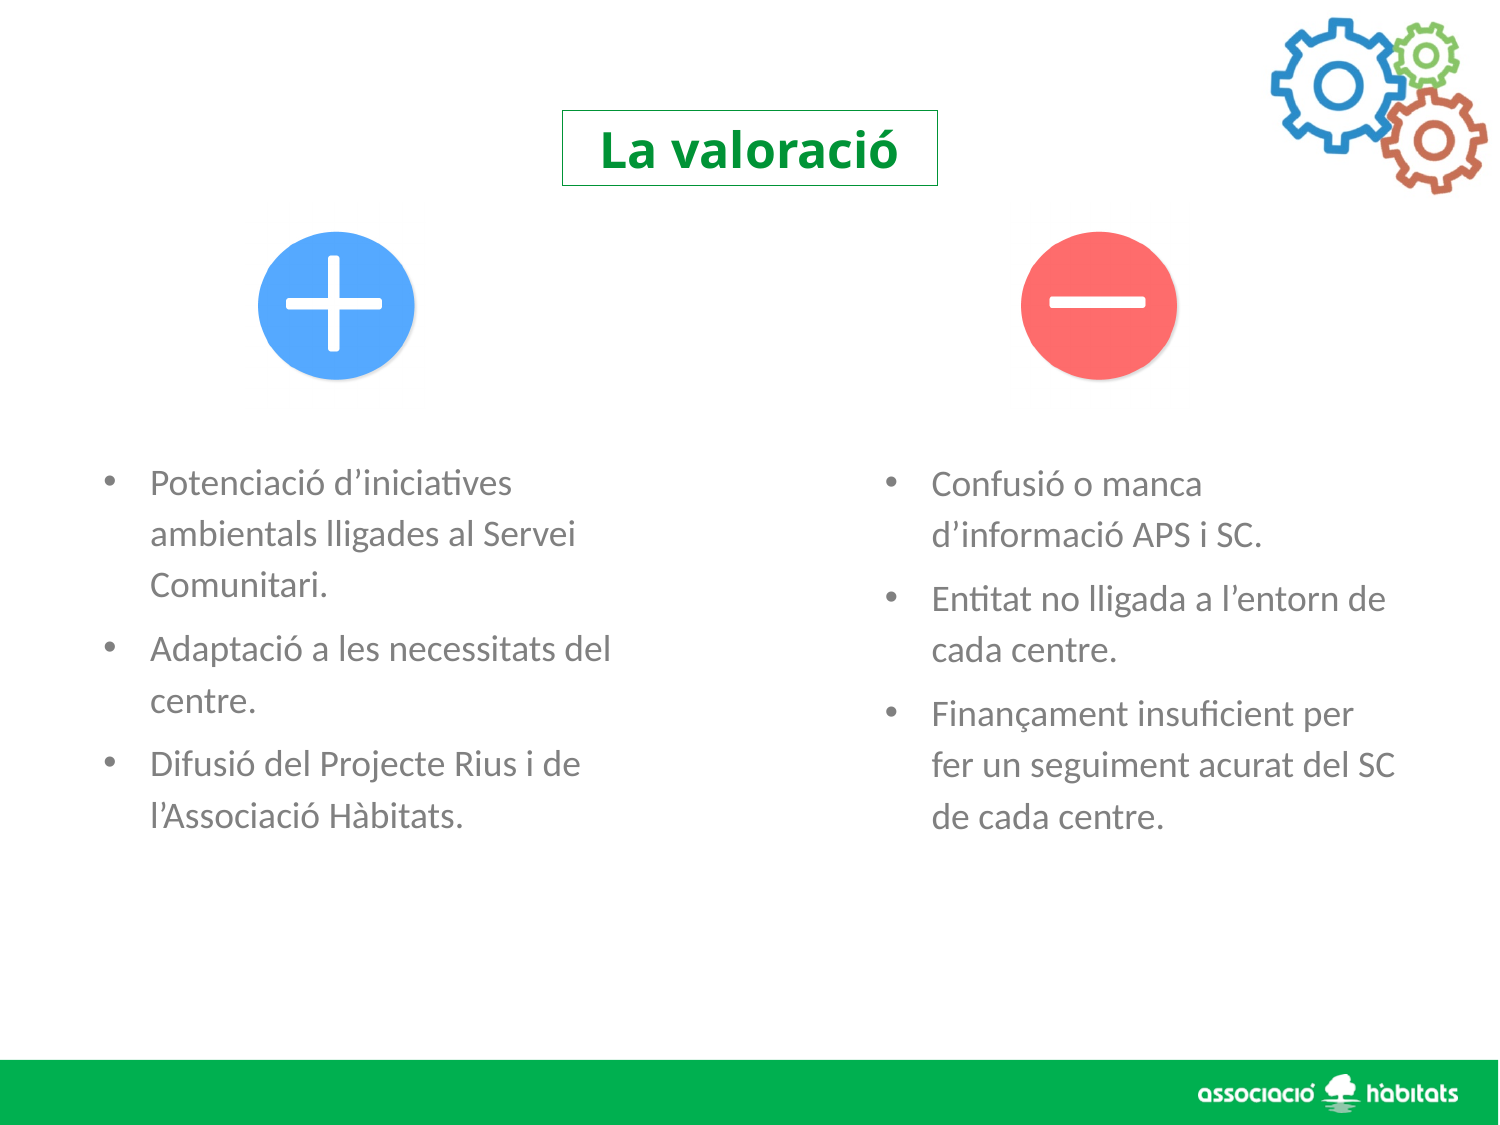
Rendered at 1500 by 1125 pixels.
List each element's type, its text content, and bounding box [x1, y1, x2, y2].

picture [1010, 202, 1191, 410]
picture [1250, 0, 1500, 205]
text_box Confusió o manca d’informació APS i SC. Entitat no lligada a l’entorn de cada centre. Finançament insuficient per fer un seguiment acurat del SC de cada centre. [870, 445, 1412, 845]
text_box Potenciació d’iniciatives ambientals lligades al Servei Comunitari. Adaptació a les necessitats del centre. Difusió del Projecte Rius i de l’Associació Hàbitats. [88, 444, 656, 843]
text_box [0, 1058, 1500, 1125]
picture [1198, 1074, 1459, 1114]
picture [245, 202, 426, 410]
text_box La valoració [562, 110, 938, 186]
